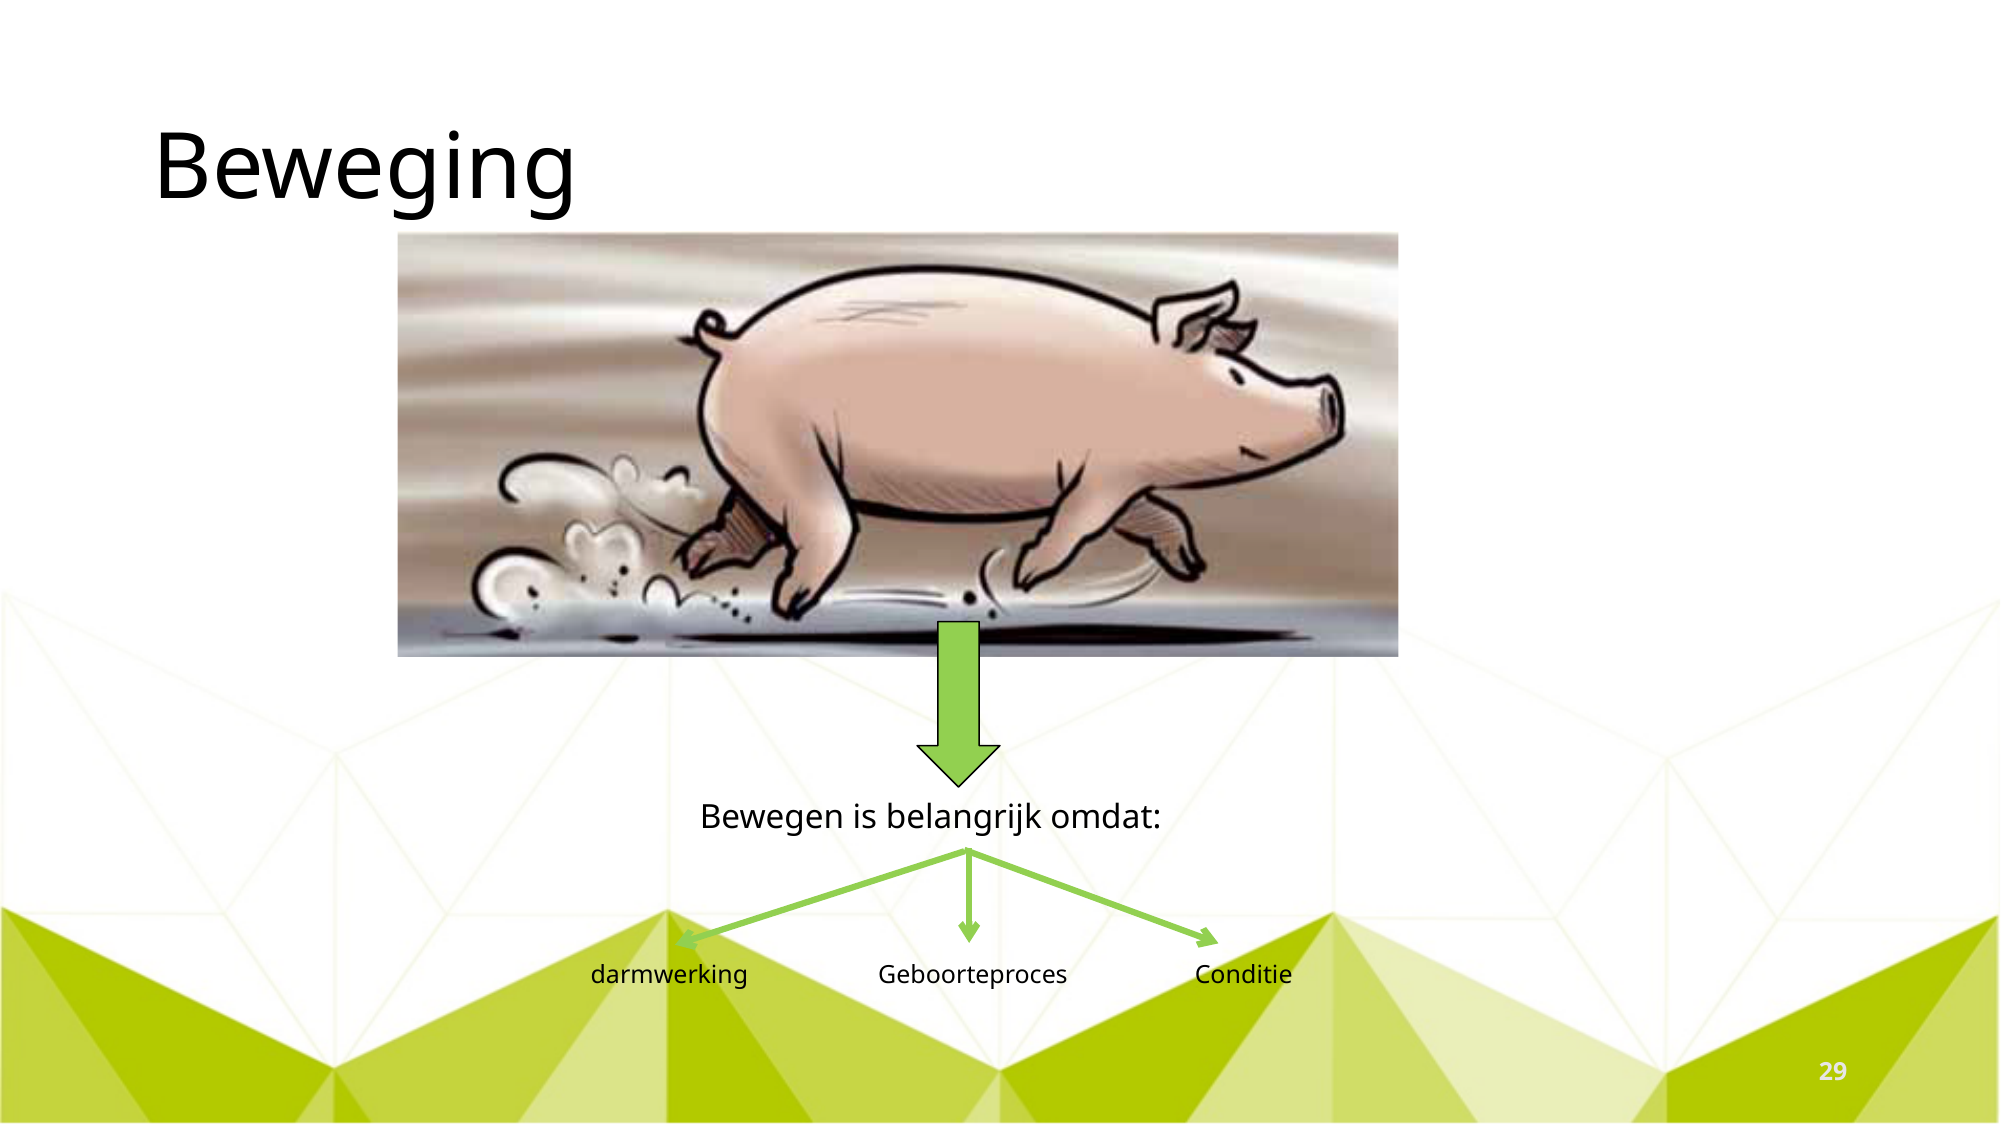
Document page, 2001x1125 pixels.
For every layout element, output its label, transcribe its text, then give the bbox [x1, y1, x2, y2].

slide_number 29 [1412, 1042, 1863, 1103]
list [397, 231, 1399, 657]
text_box Bewegen is belangrijk omdat: [685, 787, 1244, 843]
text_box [674, 851, 965, 945]
picture [0, 0, 2001, 1125]
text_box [964, 849, 1219, 944]
text_box Conditie [1180, 951, 1308, 997]
text_box Geboorteproces [863, 951, 1083, 997]
text_box [917, 657, 1000, 787]
title Beweging [137, 59, 1863, 278]
text_box darmwerking [575, 951, 860, 997]
